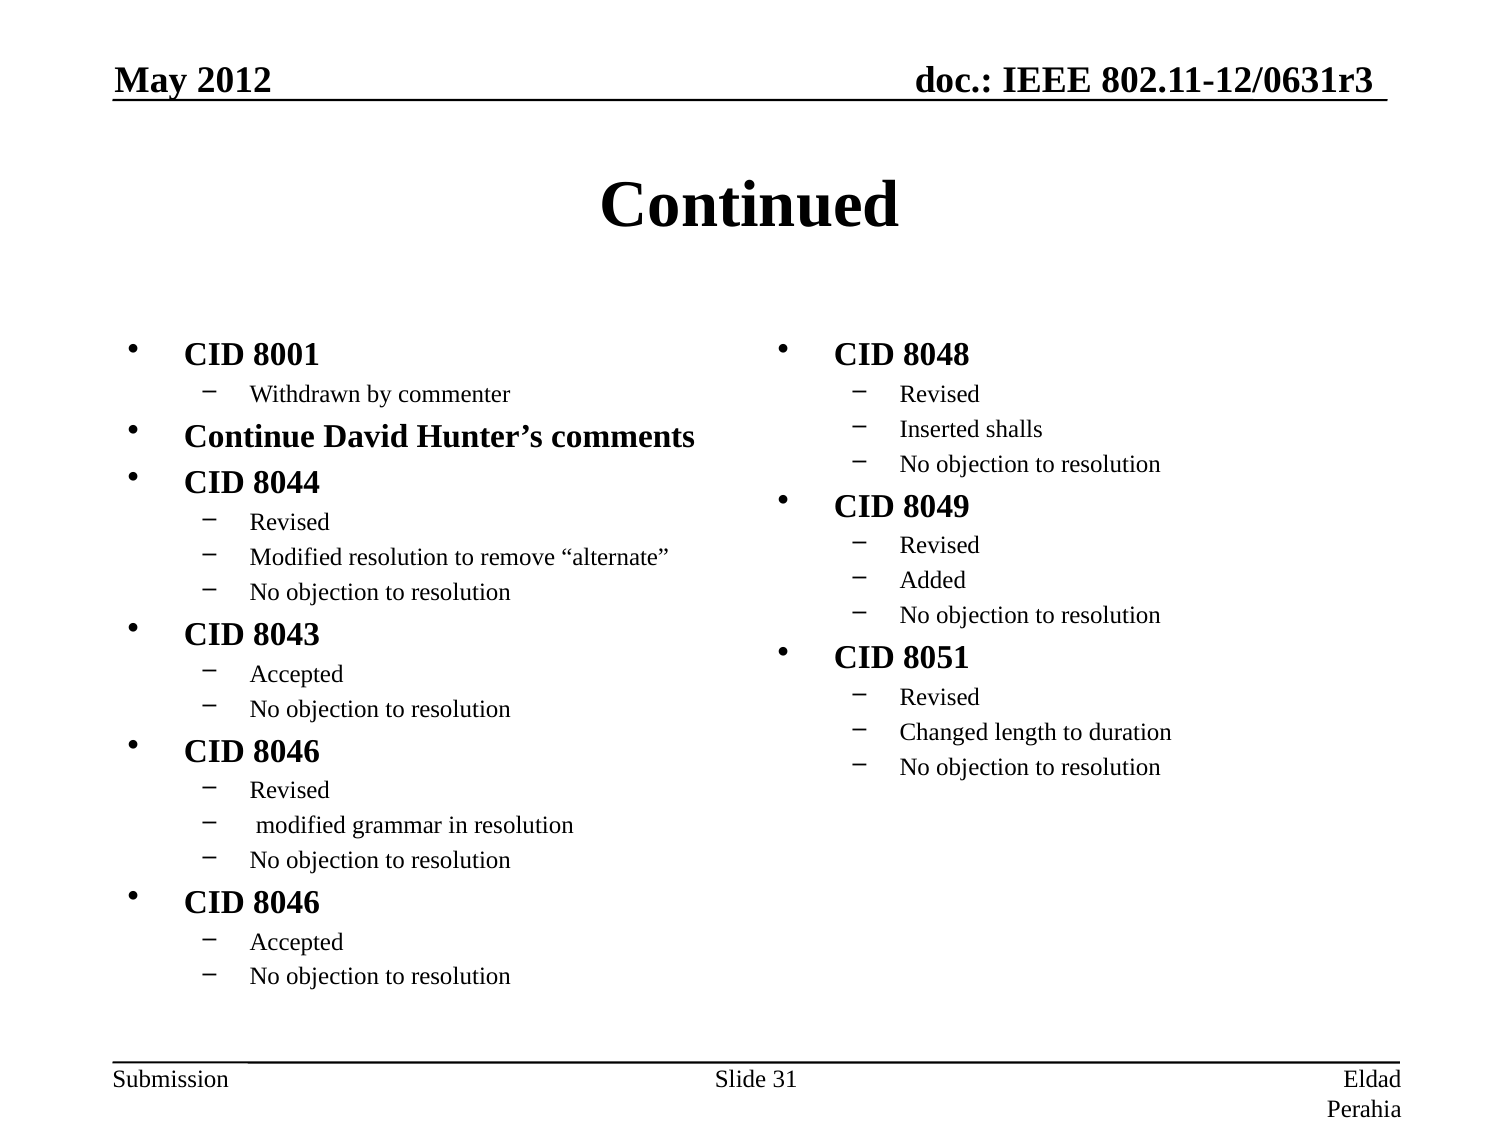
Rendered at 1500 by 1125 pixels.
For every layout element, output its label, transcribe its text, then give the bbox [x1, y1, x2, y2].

slide_number Slide 31 [712, 1061, 800, 1093]
list CID 8001 Withdrawn by commenter Continue David Hunter’s comments CID 8044 Revised Modified resolution to remove “alternate” No objection to resolution CID 8043 Accepted No objection to resolution CID 8046 Revised modified grammar in resolution No objection to resolution CID 8046 Accepted No objection to resolution [112, 324, 738, 1001]
footer Eldad Perahia, Intel Corporation [1324, 1061, 1402, 1093]
title Continued [112, 112, 1388, 288]
list CID 8048 Revised Inserted shalls No objection to resolution CID 8049 Revised Added No objection to resolution CID 8051 Revised Changed length to duration No objection to resolution [762, 324, 1388, 1001]
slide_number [114, 54, 274, 101]
